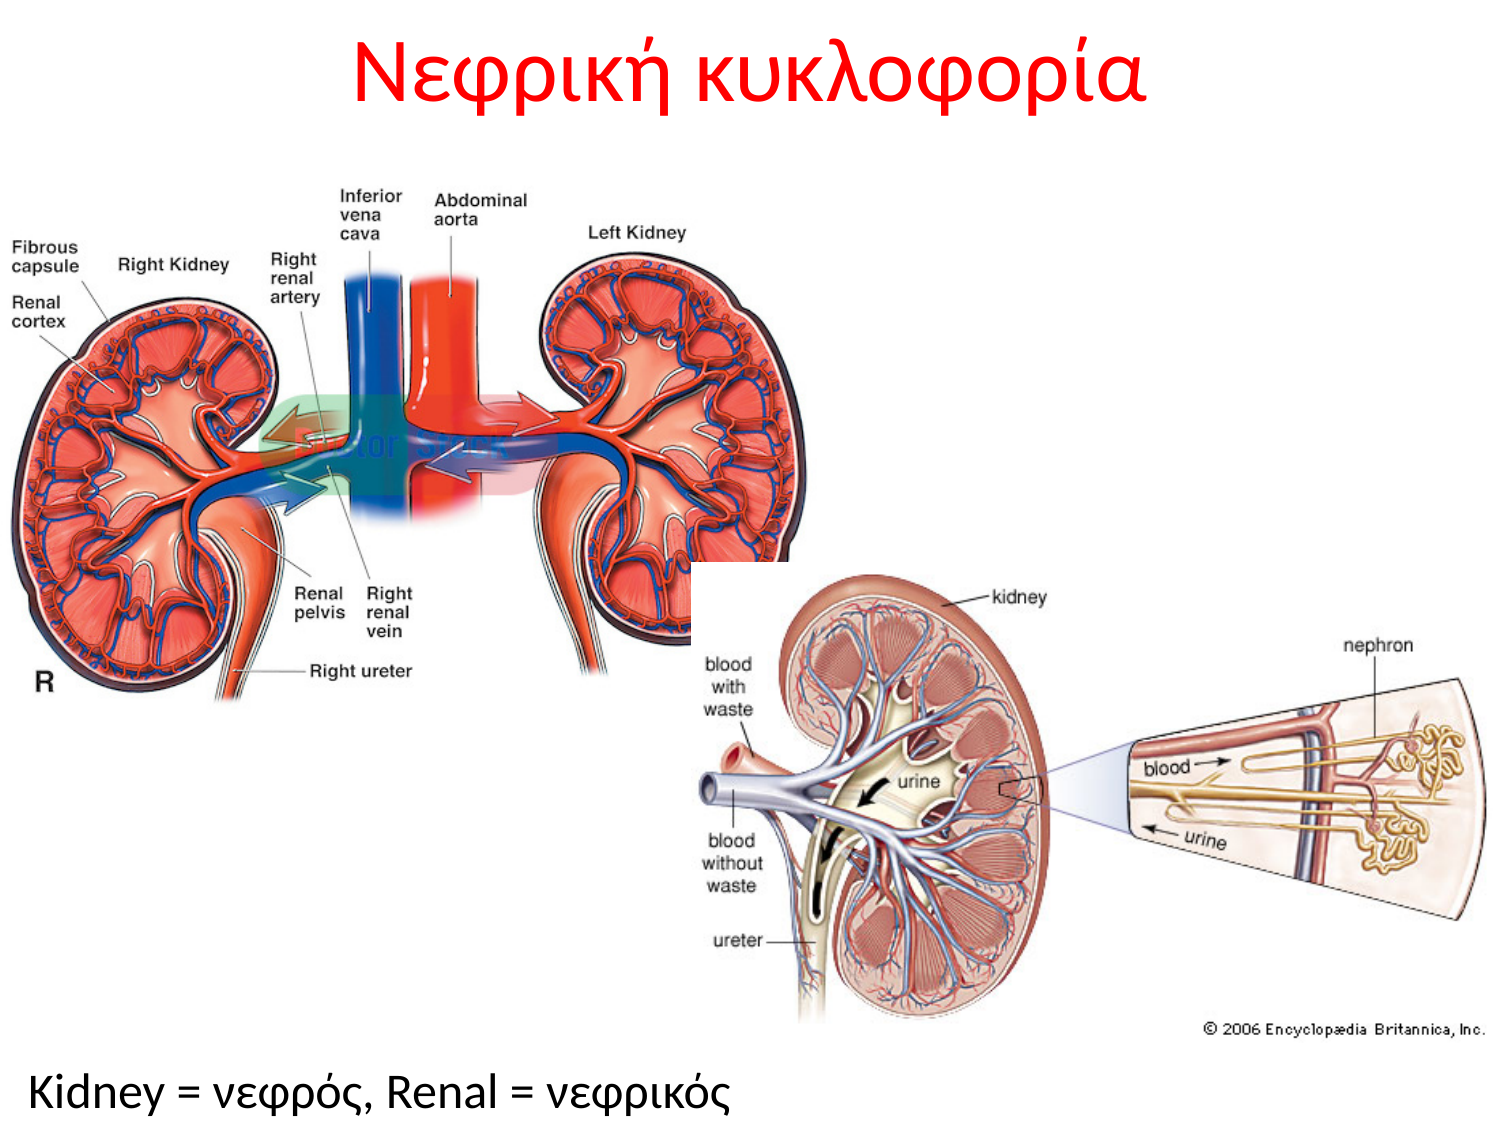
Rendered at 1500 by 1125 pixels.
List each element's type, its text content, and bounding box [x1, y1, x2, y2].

picture [691, 562, 1493, 1044]
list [0, 175, 817, 716]
title Νεφρική κυκλοφορία [0, 0, 1500, 130]
list Kidney = νεφρός, Renal = νεφρικός [0, 1042, 1430, 1102]
